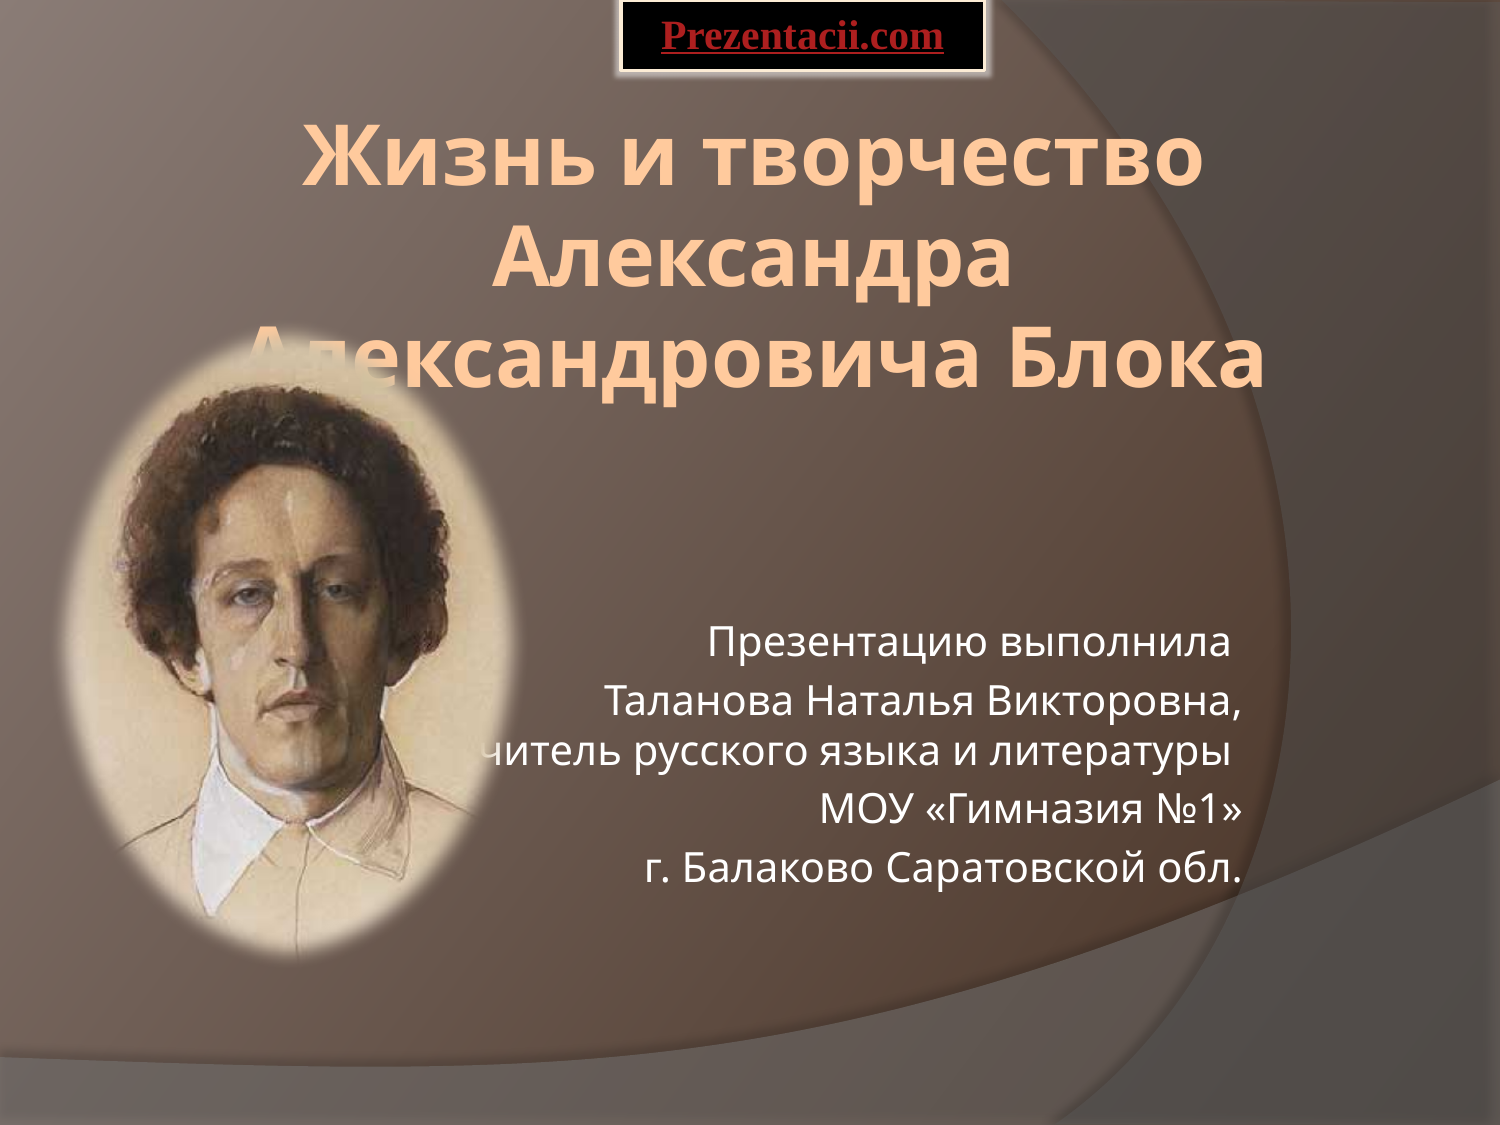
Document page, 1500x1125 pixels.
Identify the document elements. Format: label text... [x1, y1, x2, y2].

title Жизнь и творчество Александра Александровича Блока [222, 93, 1286, 472]
text_box Prezentacii.com [619, 0, 986, 72]
picture [46, 316, 530, 971]
subtitle Презентацию выполнила Таланова Наталья Викторовна, учитель русского языка и литературы МОУ «Гимназия №1» г. Балаково Саратовской обл. [539, 515, 1251, 891]
